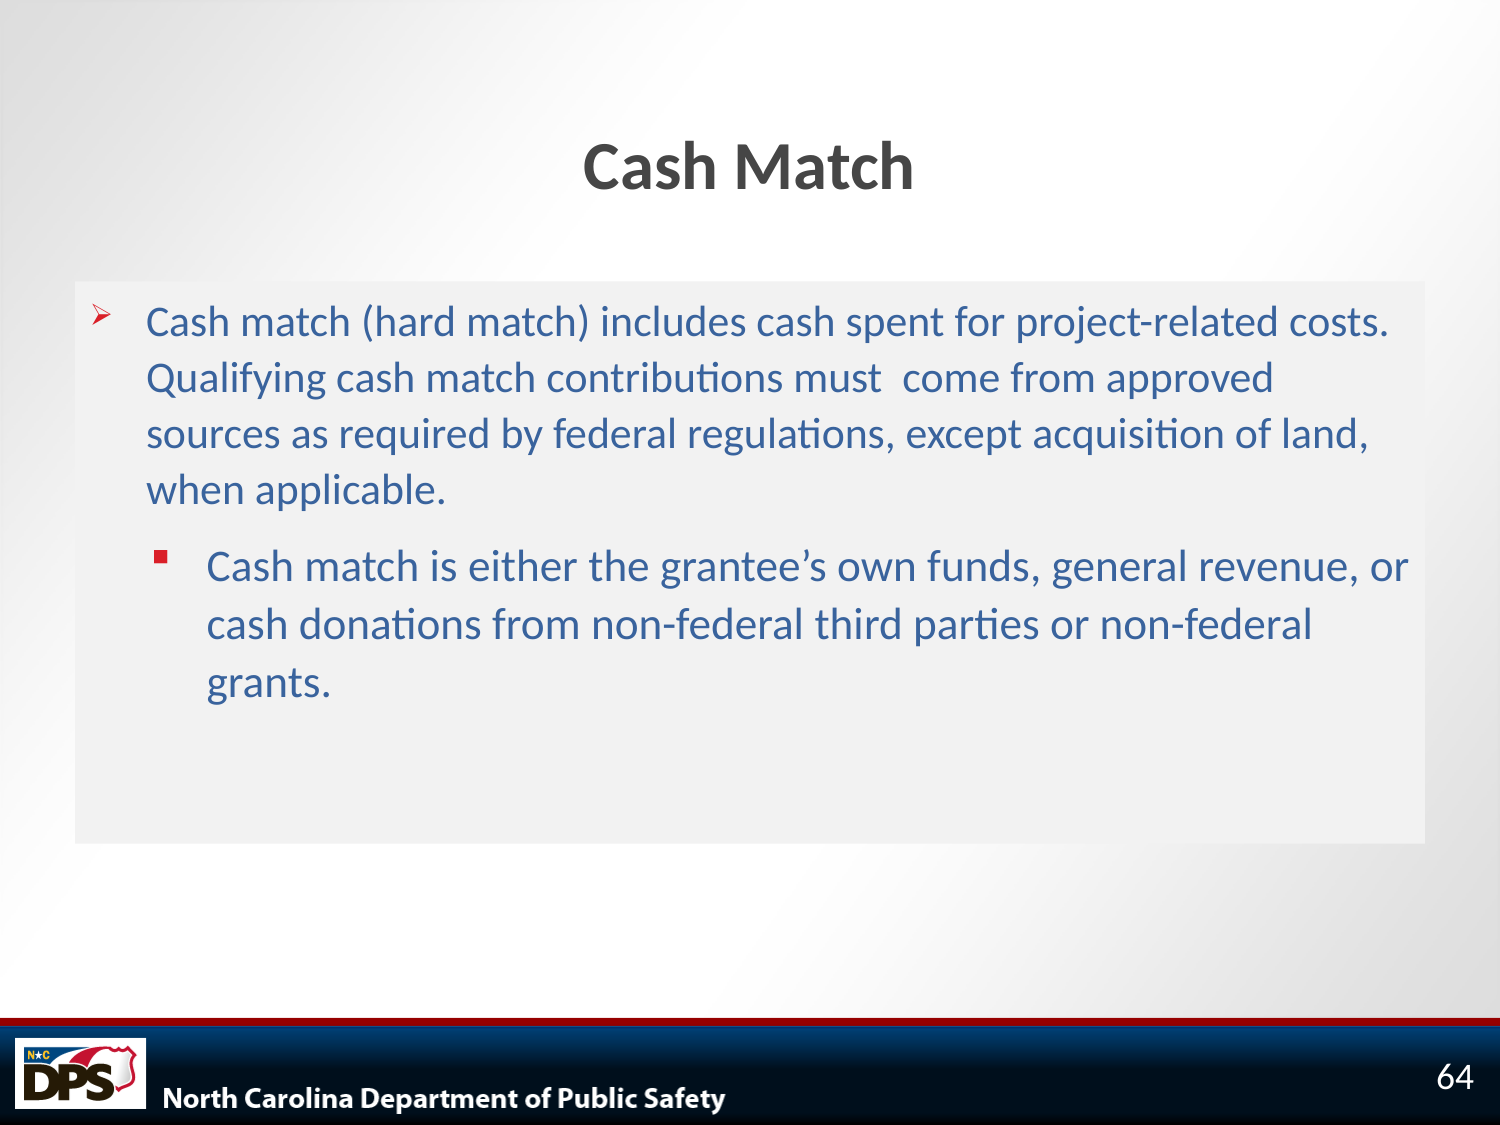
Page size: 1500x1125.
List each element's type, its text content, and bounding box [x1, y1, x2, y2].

title Cash Match [75, 50, 1425, 268]
picture [0, 0, 1500, 1125]
list Cash match (hard match) includes cash spent for project-related costs. Qualifying cash match contributions must come from approved sources as required by federal regulations, except acquisition of land, when applicable. Cash match is either the grantee’s own funds, general revenue, or cash donations from non-federal third parties or non-federal grants. [75, 281, 1425, 844]
text_box 64 [1421, 1044, 1497, 1105]
